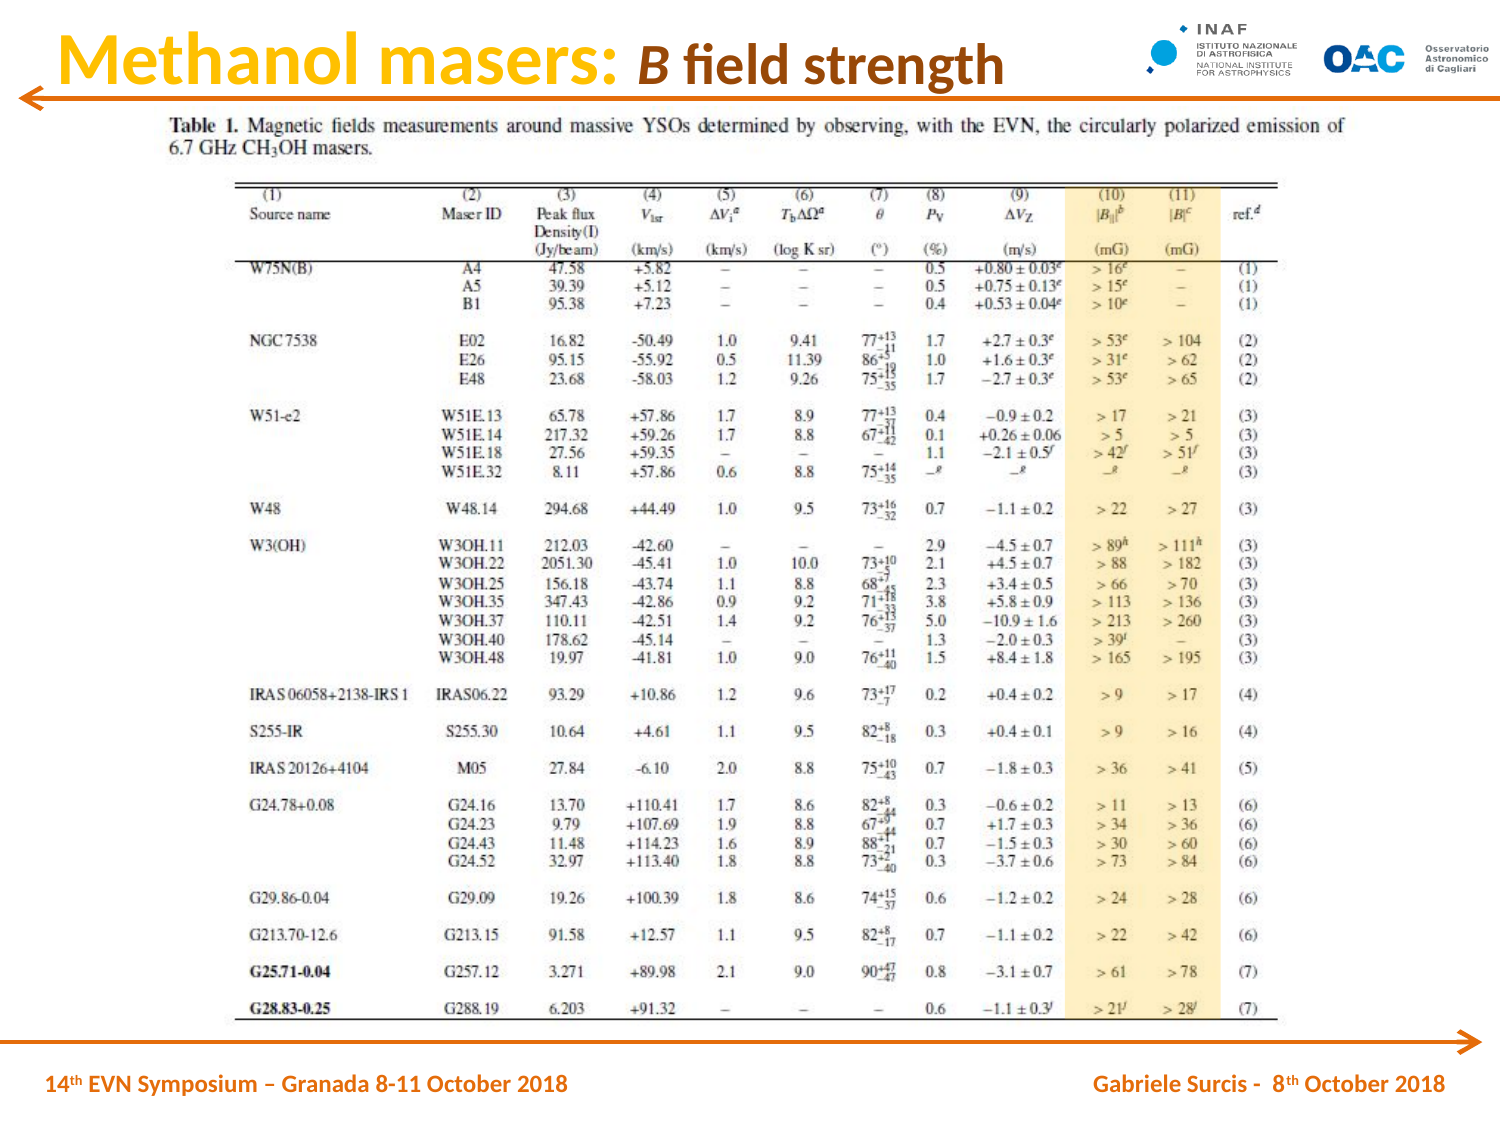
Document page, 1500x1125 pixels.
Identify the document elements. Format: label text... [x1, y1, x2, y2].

picture [153, 105, 1365, 1036]
text_box 14th EVN Symposium – Granada 8-11 October 2018 Gabriele Surcis - 8th October 2018 [29, 1060, 1471, 1106]
picture [1139, 18, 1302, 80]
text_box Methanol masers: B field strength [41, 2, 1471, 97]
picture [1318, 40, 1495, 77]
